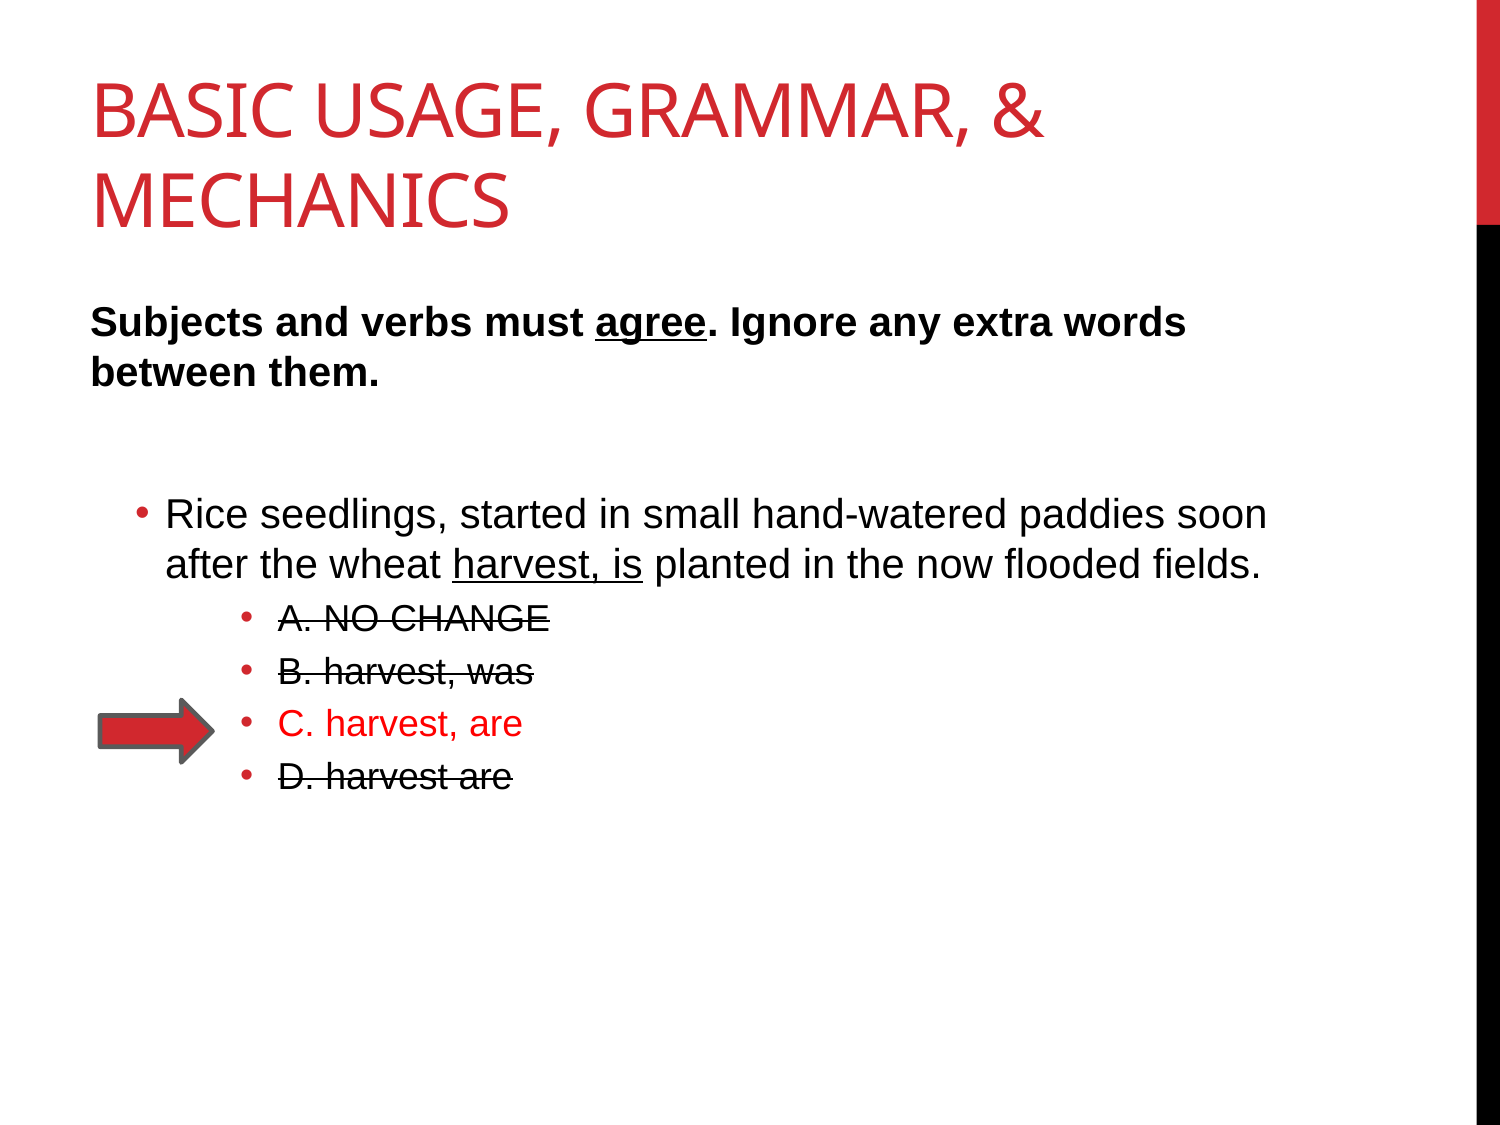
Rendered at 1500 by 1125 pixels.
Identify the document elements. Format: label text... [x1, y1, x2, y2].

text_box [97, 697, 215, 765]
list Subjects and verbs must agree. Ignore any extra words between them. Rice seedlings, started in small hand-watered paddies soon after the wheat harvest, is planted in the now flooded fields. A. NO CHANGE B. harvest, was C. harvest, are D. harvest are [75, 287, 1325, 1005]
title Basic usage, grammar, & mechanics [75, 25, 1125, 250]
